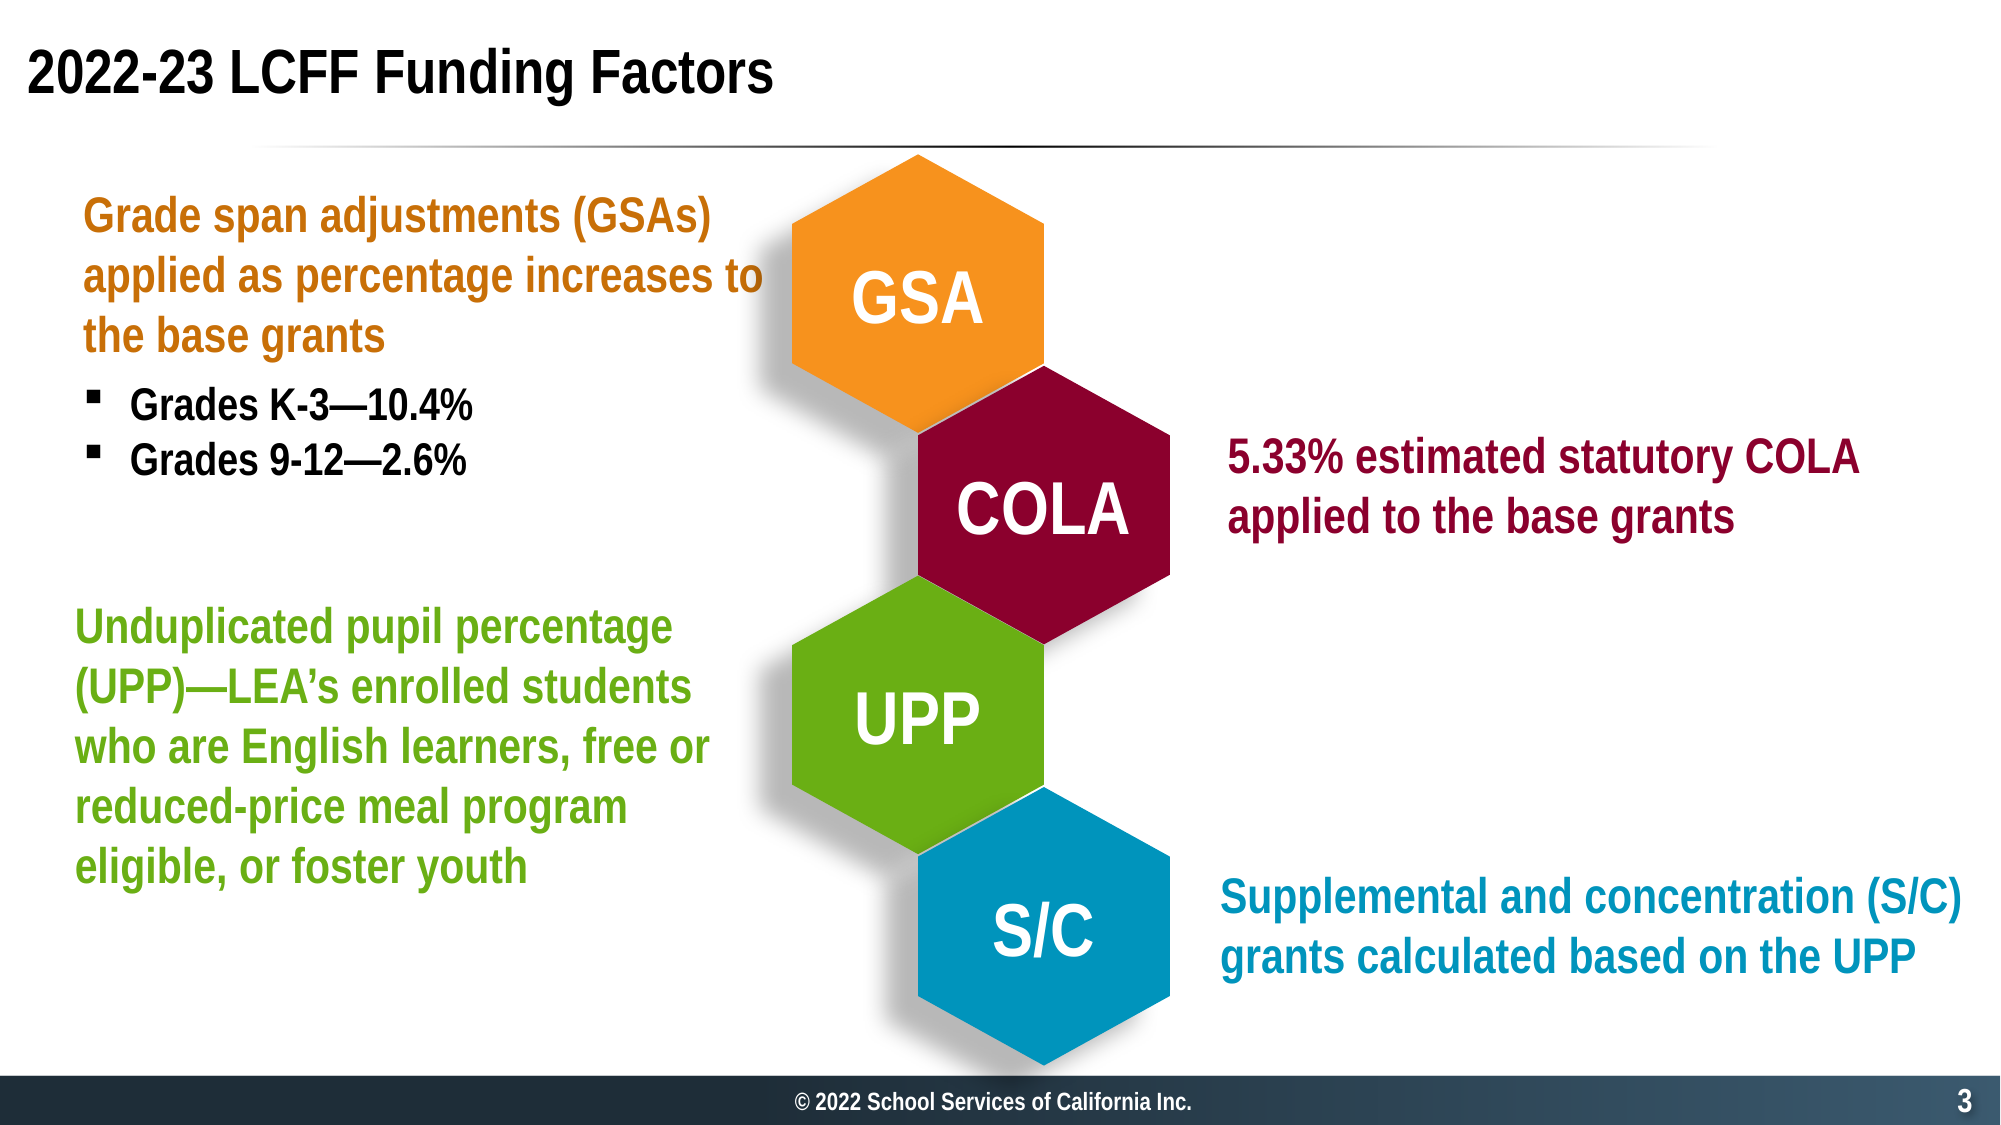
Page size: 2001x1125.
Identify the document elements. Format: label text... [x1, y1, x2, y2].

slide_number 2 [1876, 1072, 1988, 1125]
text_box COLA [918, 365, 1170, 645]
text_box Grade span adjustments (GSAs) applied as percentage increases to the base grants Grades K-3—10.4% Grades 9-12—2.6% [68, 175, 834, 493]
text_box S/C [918, 787, 1170, 1066]
title 2022-23 LCFF Funding Factors [12, 3, 1986, 141]
text_box 5.33% estimated statutory COLA applied to the base grants [1212, 416, 1912, 552]
text_box UPP [792, 575, 1044, 851]
footer © 2022 School Services of California Inc. [779, 1081, 1218, 1120]
text_box GSA [792, 154, 1044, 429]
text_box Unduplicated pupil percentage (UPP)—LEA’s enrolled students who are English learners, free or reduced-price meal program eligible, or foster youth [60, 586, 793, 901]
text_box Supplemental and concentration (S/C) grants calculated based on the UPP [1205, 856, 1982, 992]
picture [0, 0, 2001, 1125]
